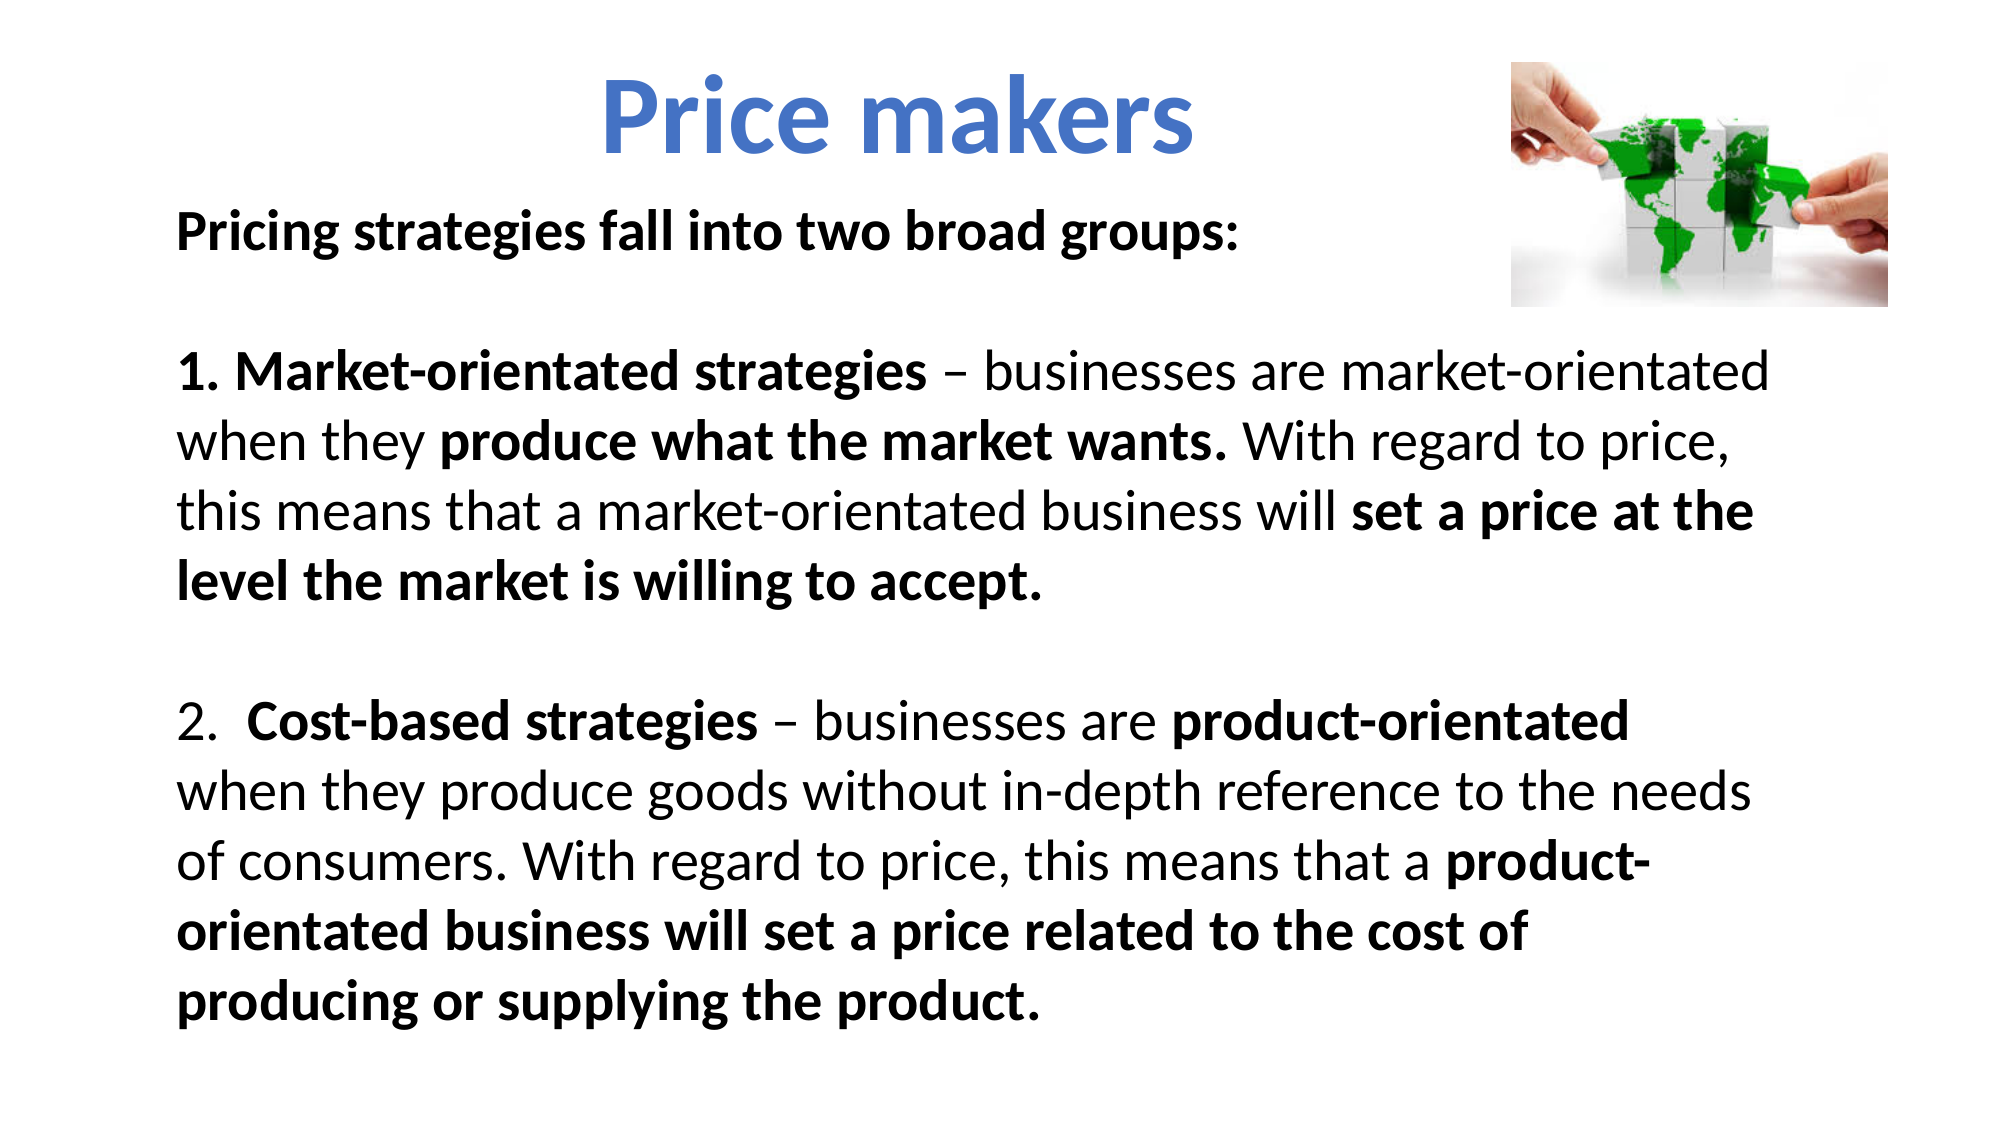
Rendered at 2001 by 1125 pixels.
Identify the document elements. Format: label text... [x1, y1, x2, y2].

text_box Pricing strategies fall into two broad groups: 1. Market-orientated strategies – businesses are market-orientated when they produce what the market wants. With regard to price, this means that a market-orientated business will set a price at the level the market is willing to accept. 2. Cost-based strategies – businesses are product-orientated when they produce goods without in-depth reference to the needs of consumers. With regard to price, this means that a product-orientated business will set a price related to the cost of producing or supplying the product. [161, 184, 1789, 1040]
picture [1511, 62, 1888, 307]
text_box Price makers [585, 33, 1237, 184]
